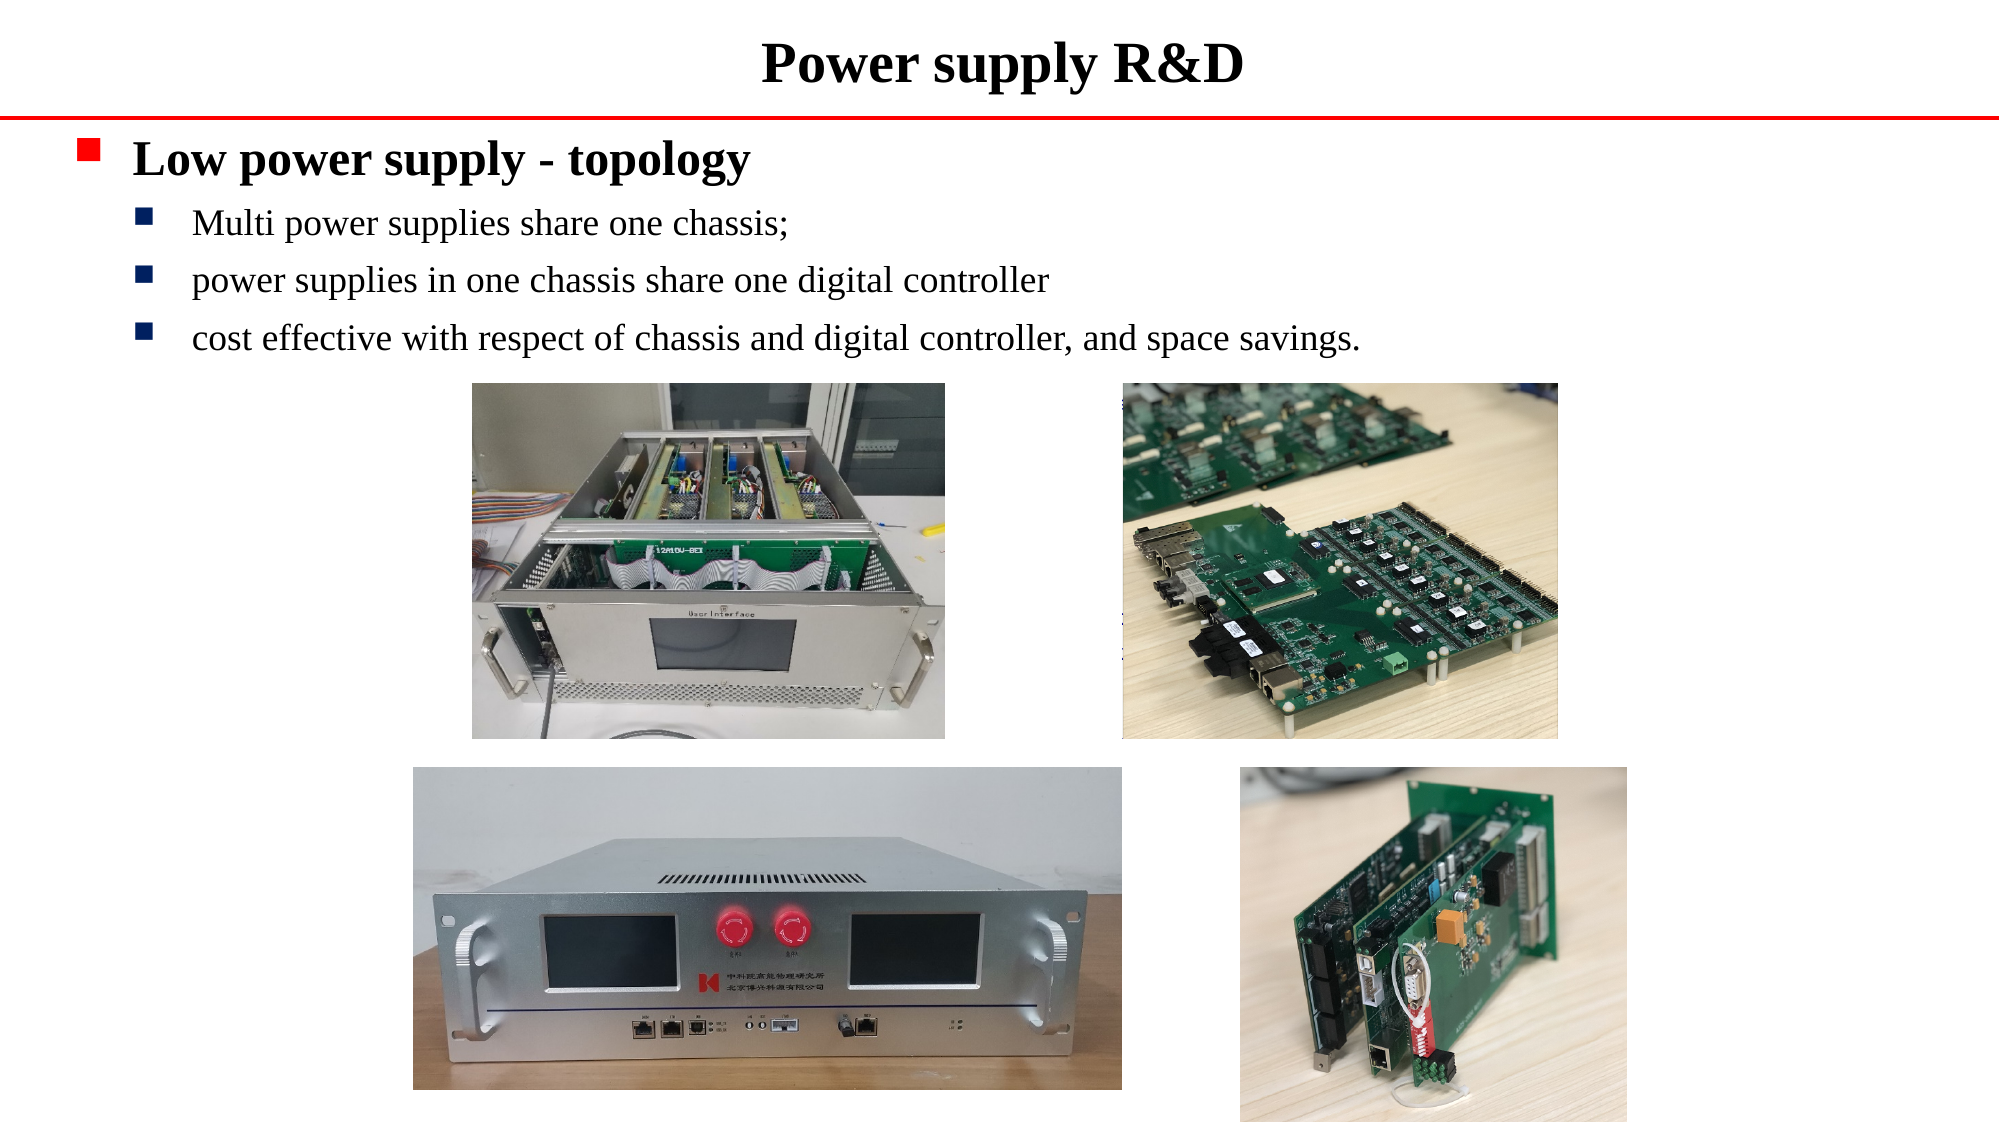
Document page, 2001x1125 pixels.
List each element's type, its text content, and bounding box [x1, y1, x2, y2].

picture [413, 767, 1122, 1090]
picture [1121, 383, 1558, 739]
picture [1240, 767, 1627, 1122]
text_box Low power supply - topology Multi power supplies share one chassis; power supplies in one chassis share one digital controller cost effective with respect of chassis and digital controller, and space savings. [58, 120, 1949, 1122]
text_box Power supply R&D [118, 0, 1890, 116]
picture [472, 383, 945, 739]
